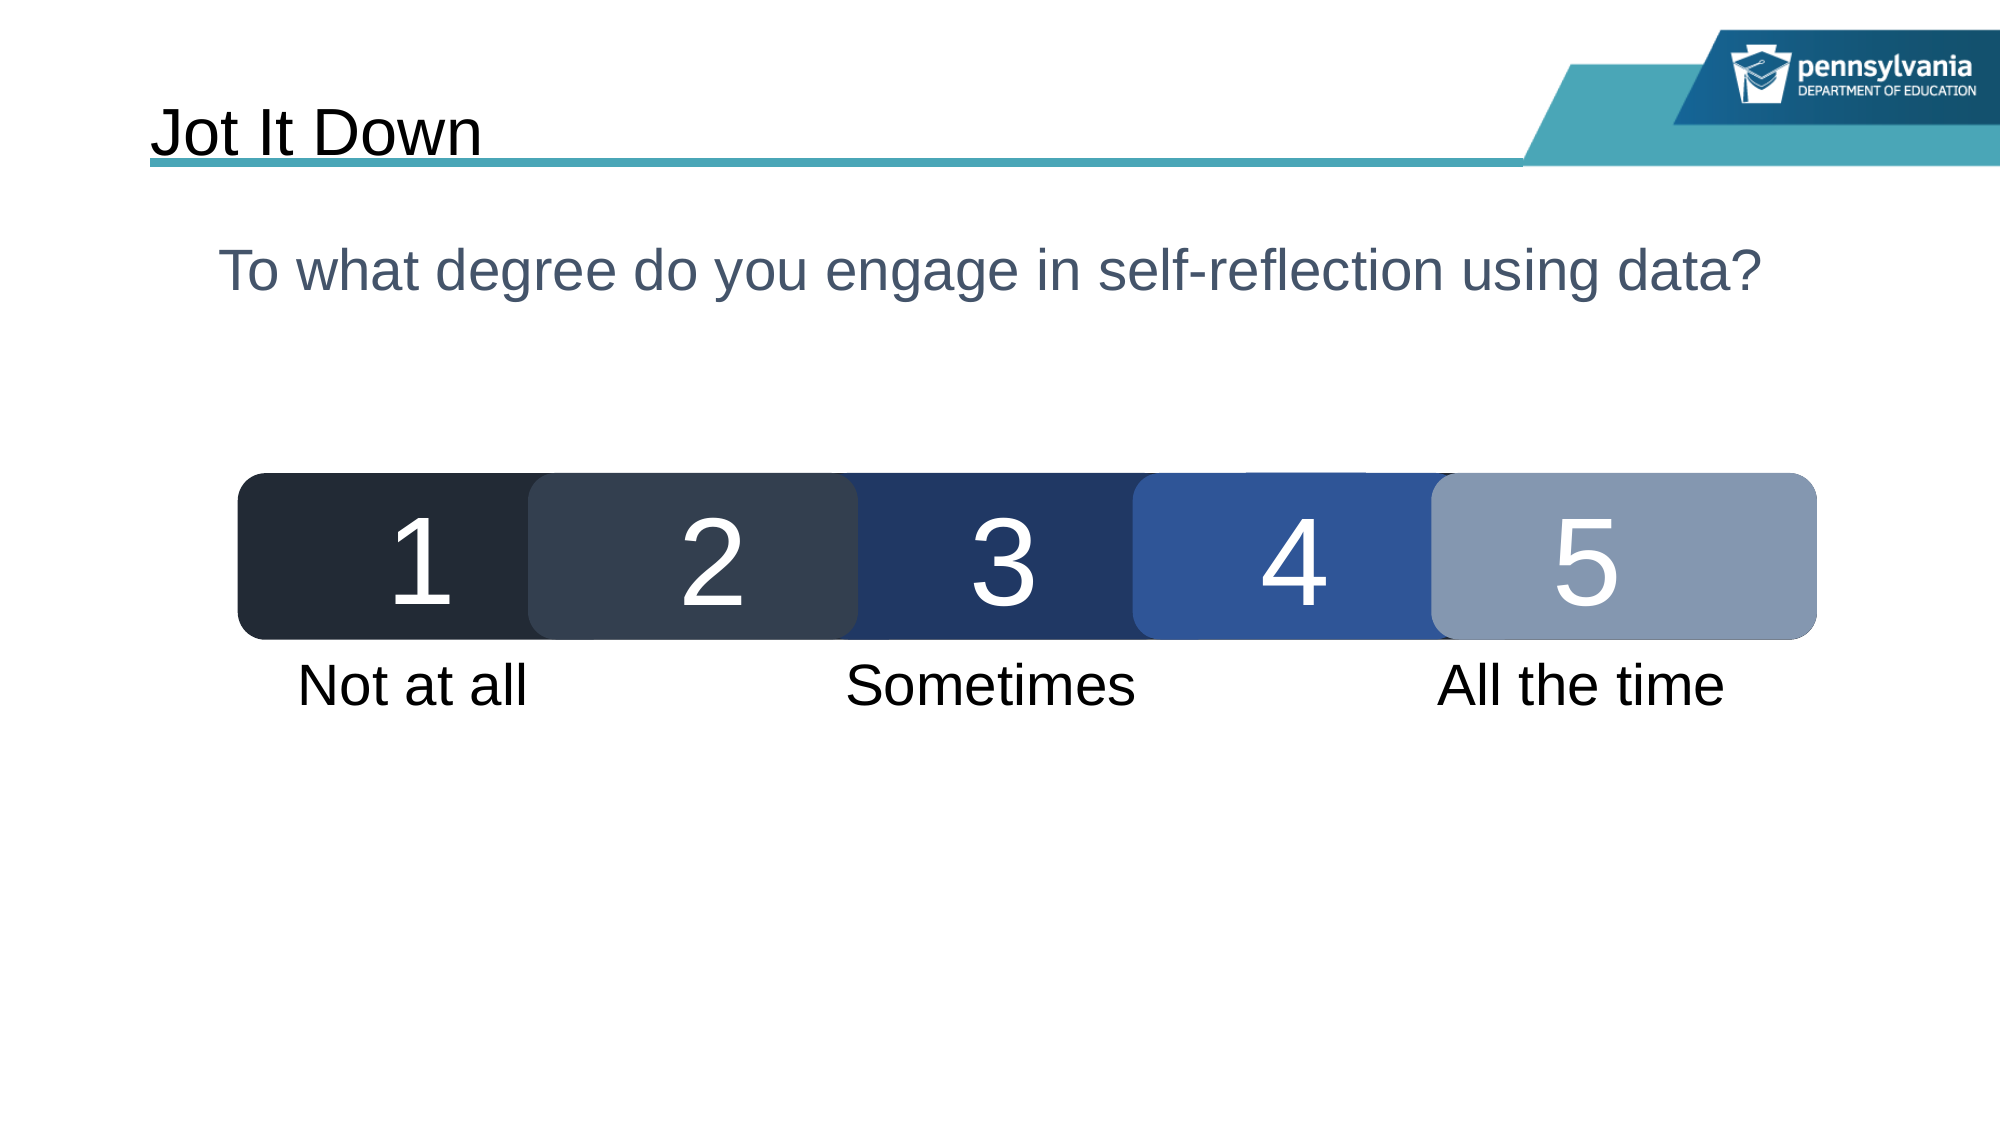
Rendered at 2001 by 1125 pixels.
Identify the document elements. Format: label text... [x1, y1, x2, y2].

title Jot It Down [135, 15, 1574, 224]
picture [275, 0, 2000, 220]
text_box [237, 471, 1818, 797]
text_box To what degree do you engage in self-reflection using data? [135, 224, 1865, 392]
